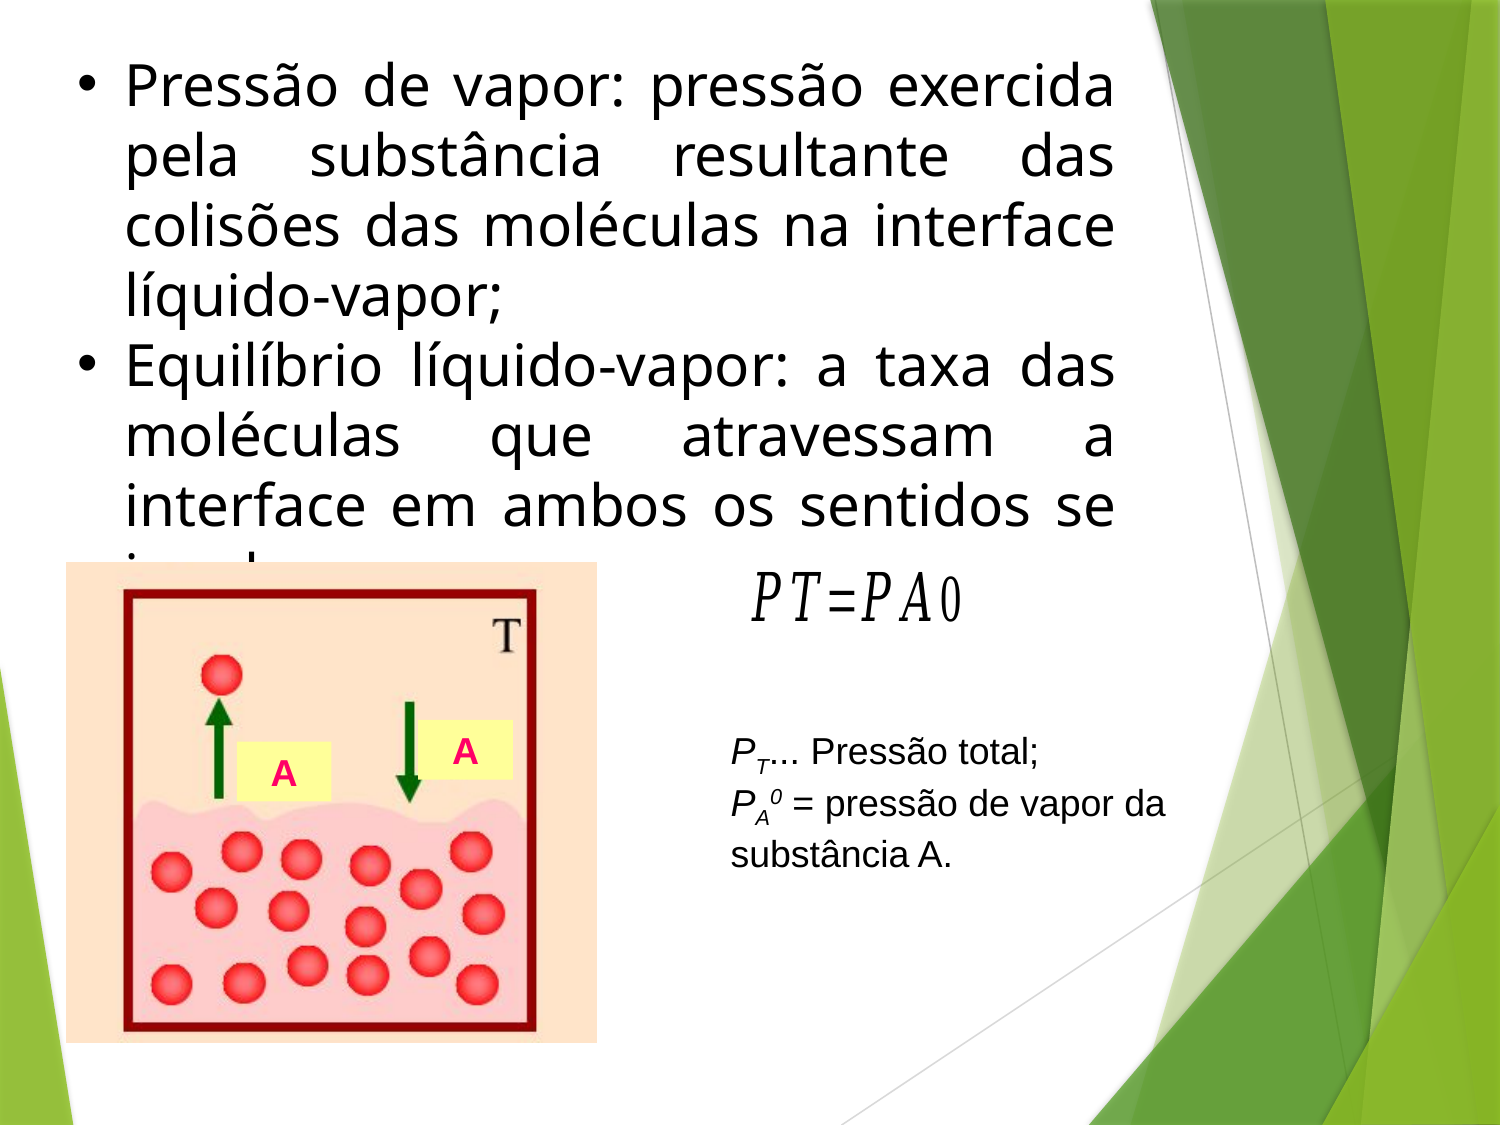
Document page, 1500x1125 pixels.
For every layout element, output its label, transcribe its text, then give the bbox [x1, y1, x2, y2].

text_box PT... Pressão total; PA0 = pressão de vapor da substância A. [715, 719, 1247, 882]
text_box Pressão de vapor: pressão exercida pela substância resultante das colisões das moléculas na interface líquido-vapor; Equilíbrio líquido-vapor: a taxa das moléculas que atravessam a interface em ambos os sentidos se igualam. [62, 40, 1131, 616]
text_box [65, 561, 598, 1043]
